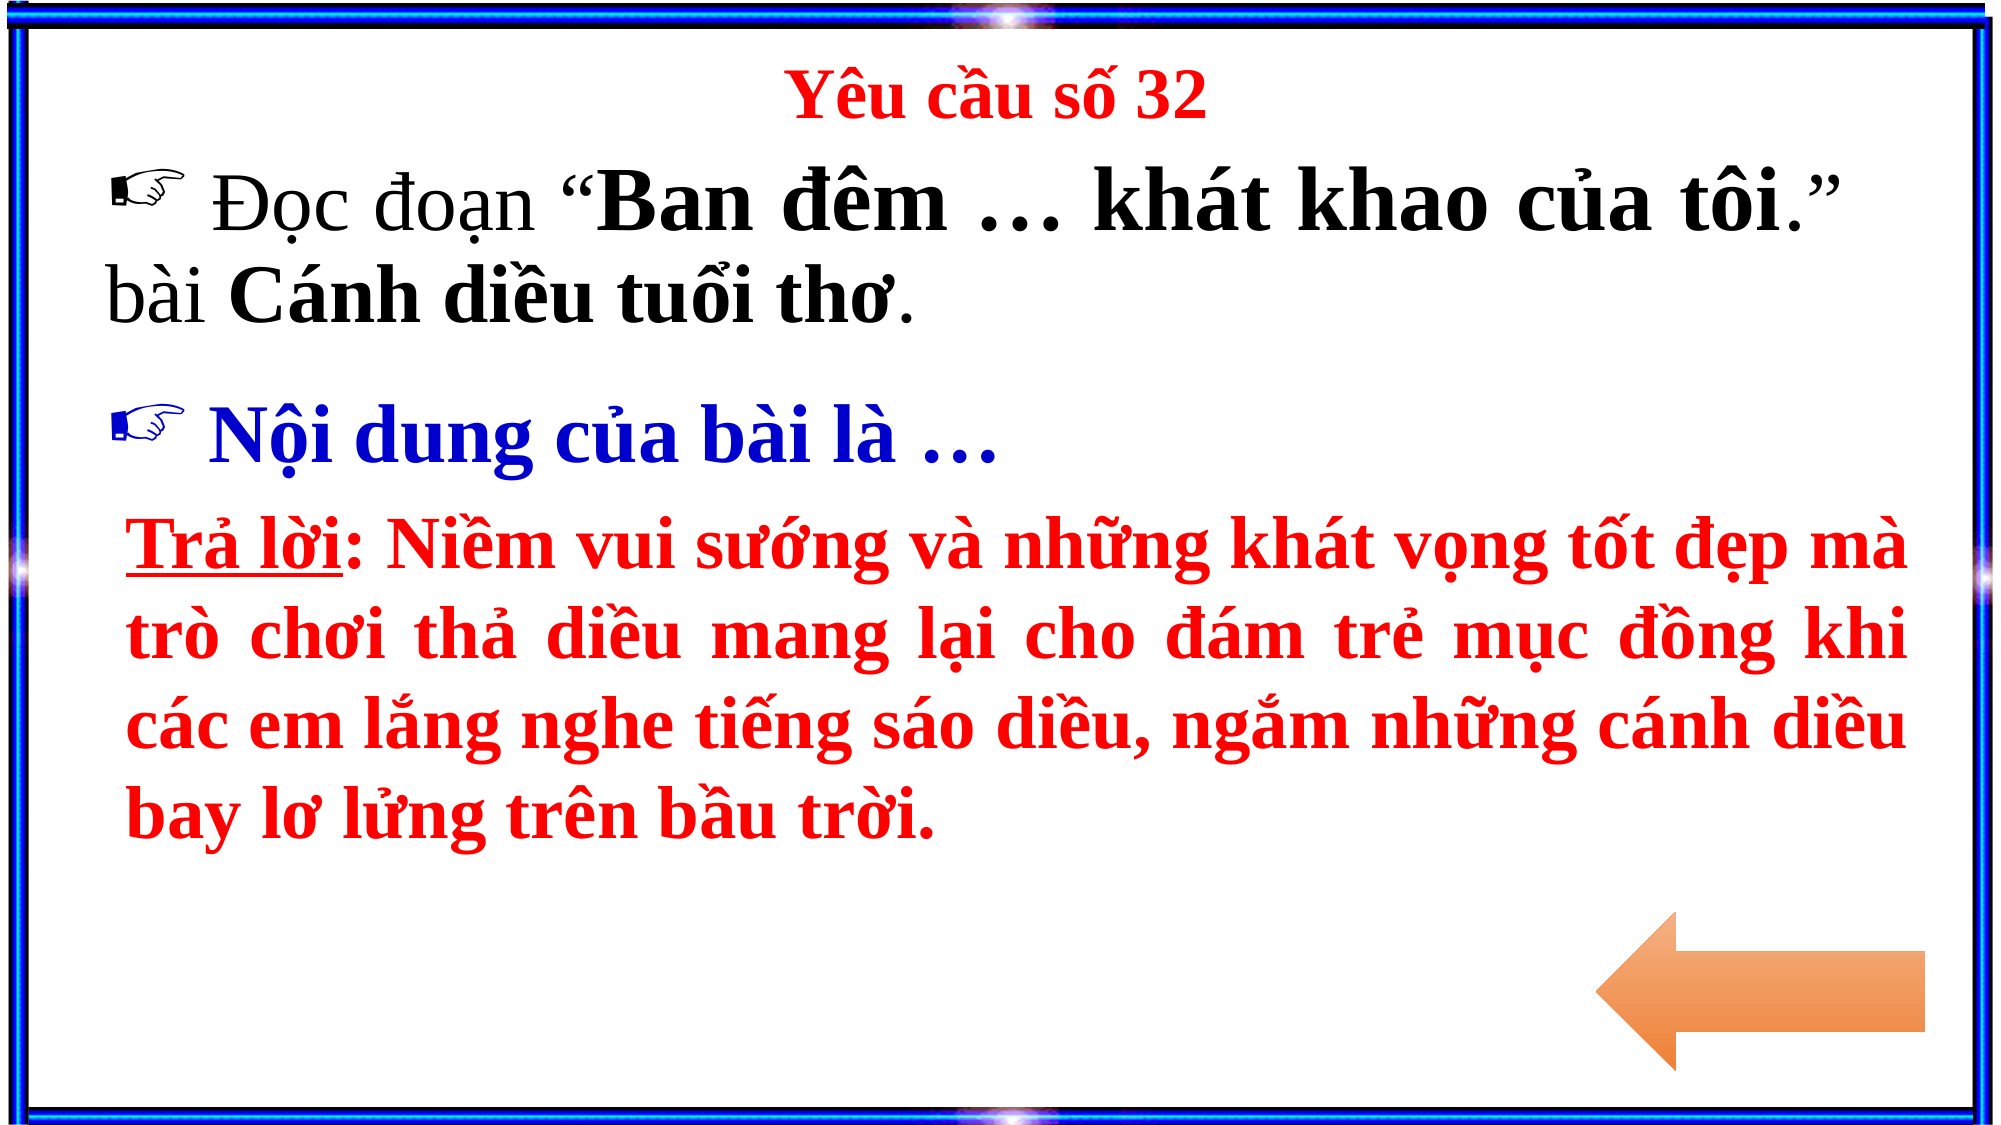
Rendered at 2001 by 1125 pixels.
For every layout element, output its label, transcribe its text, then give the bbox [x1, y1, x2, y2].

title Yêu cầu số 32 [133, 47, 1859, 142]
text_box Trả lời: Niềm vui sướng và những khát vọng tốt đẹp mà trò chơi thả diều mang lại cho đám trẻ mục đồng khi các em lắng nghe tiếng sáo diều, ngắm những cánh diều bay lơ lửng trên bầu trời. [110, 486, 1926, 861]
picture [0, 1, 2000, 1125]
text_box Đọc đoạn “Ban đêm … khát khao của tôi.” bài Cánh diều tuổi thơ. Nội dung của bài là … [89, 177, 1859, 455]
text_box [1596, 911, 1926, 1072]
